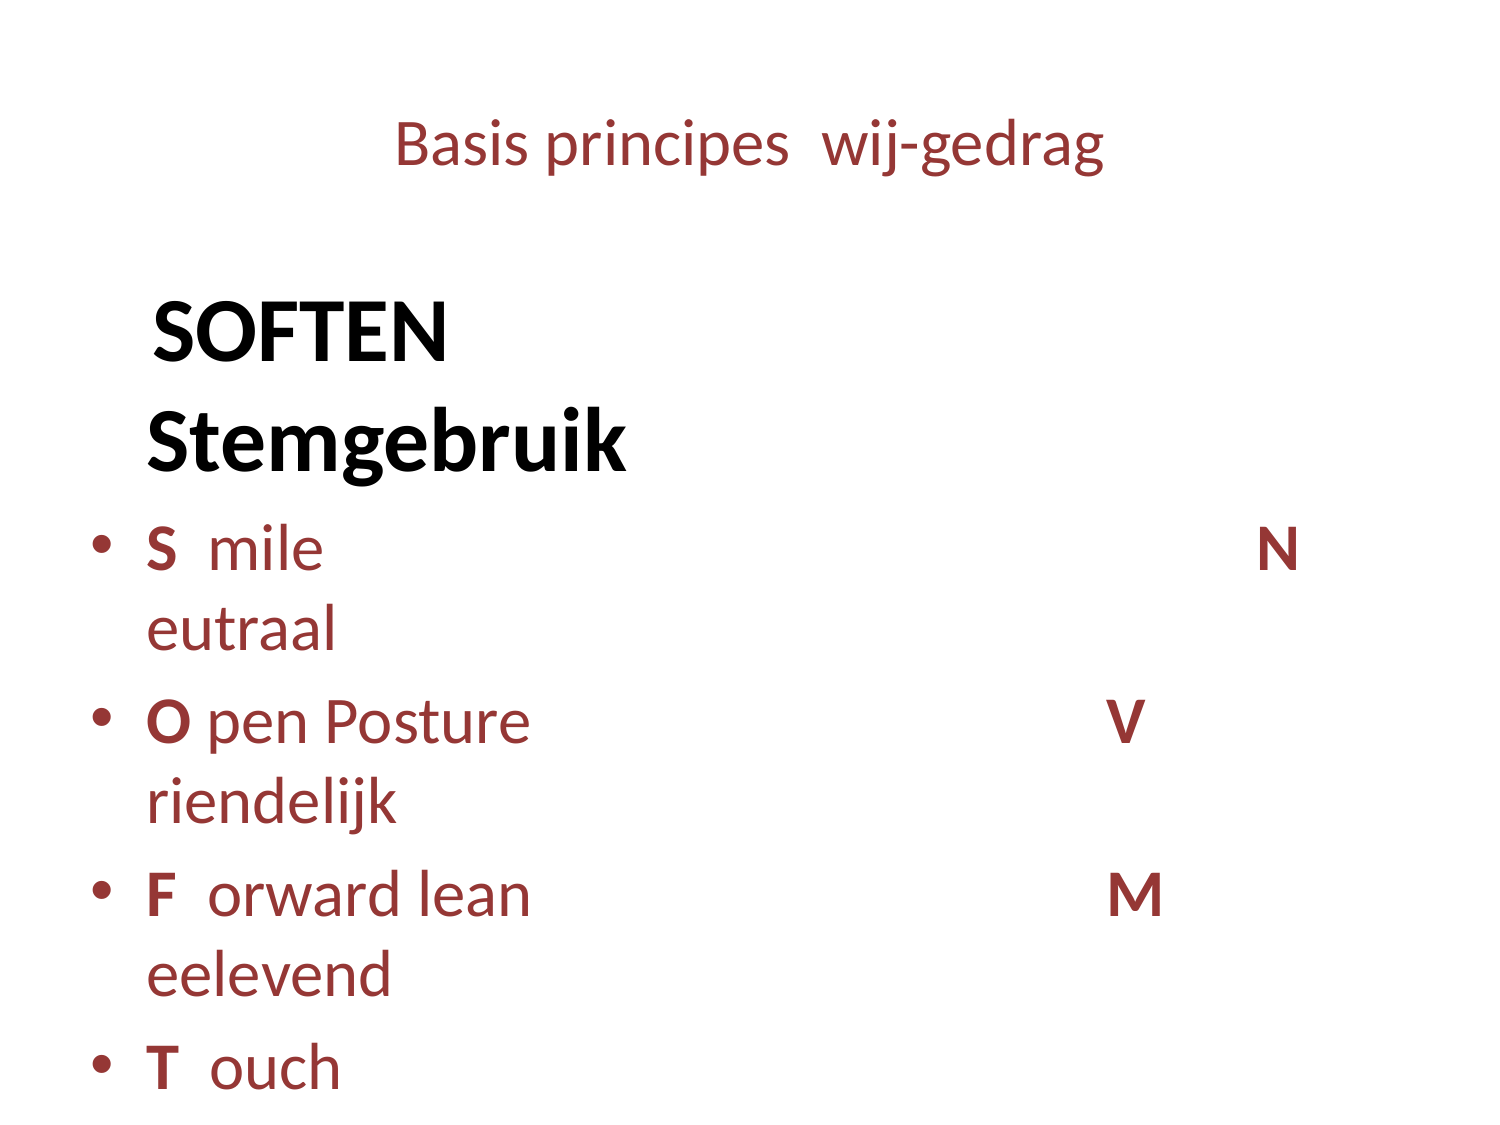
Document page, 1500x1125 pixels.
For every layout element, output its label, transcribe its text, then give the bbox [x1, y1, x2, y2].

list SOFTEN Stemgebruik S mile N eutraal O pen Posture V riendelijk F orward lean M eelevend T ouch E yecontact N od [74, 262, 1426, 1006]
title Basis principes wij-gedrag [74, 44, 1426, 233]
